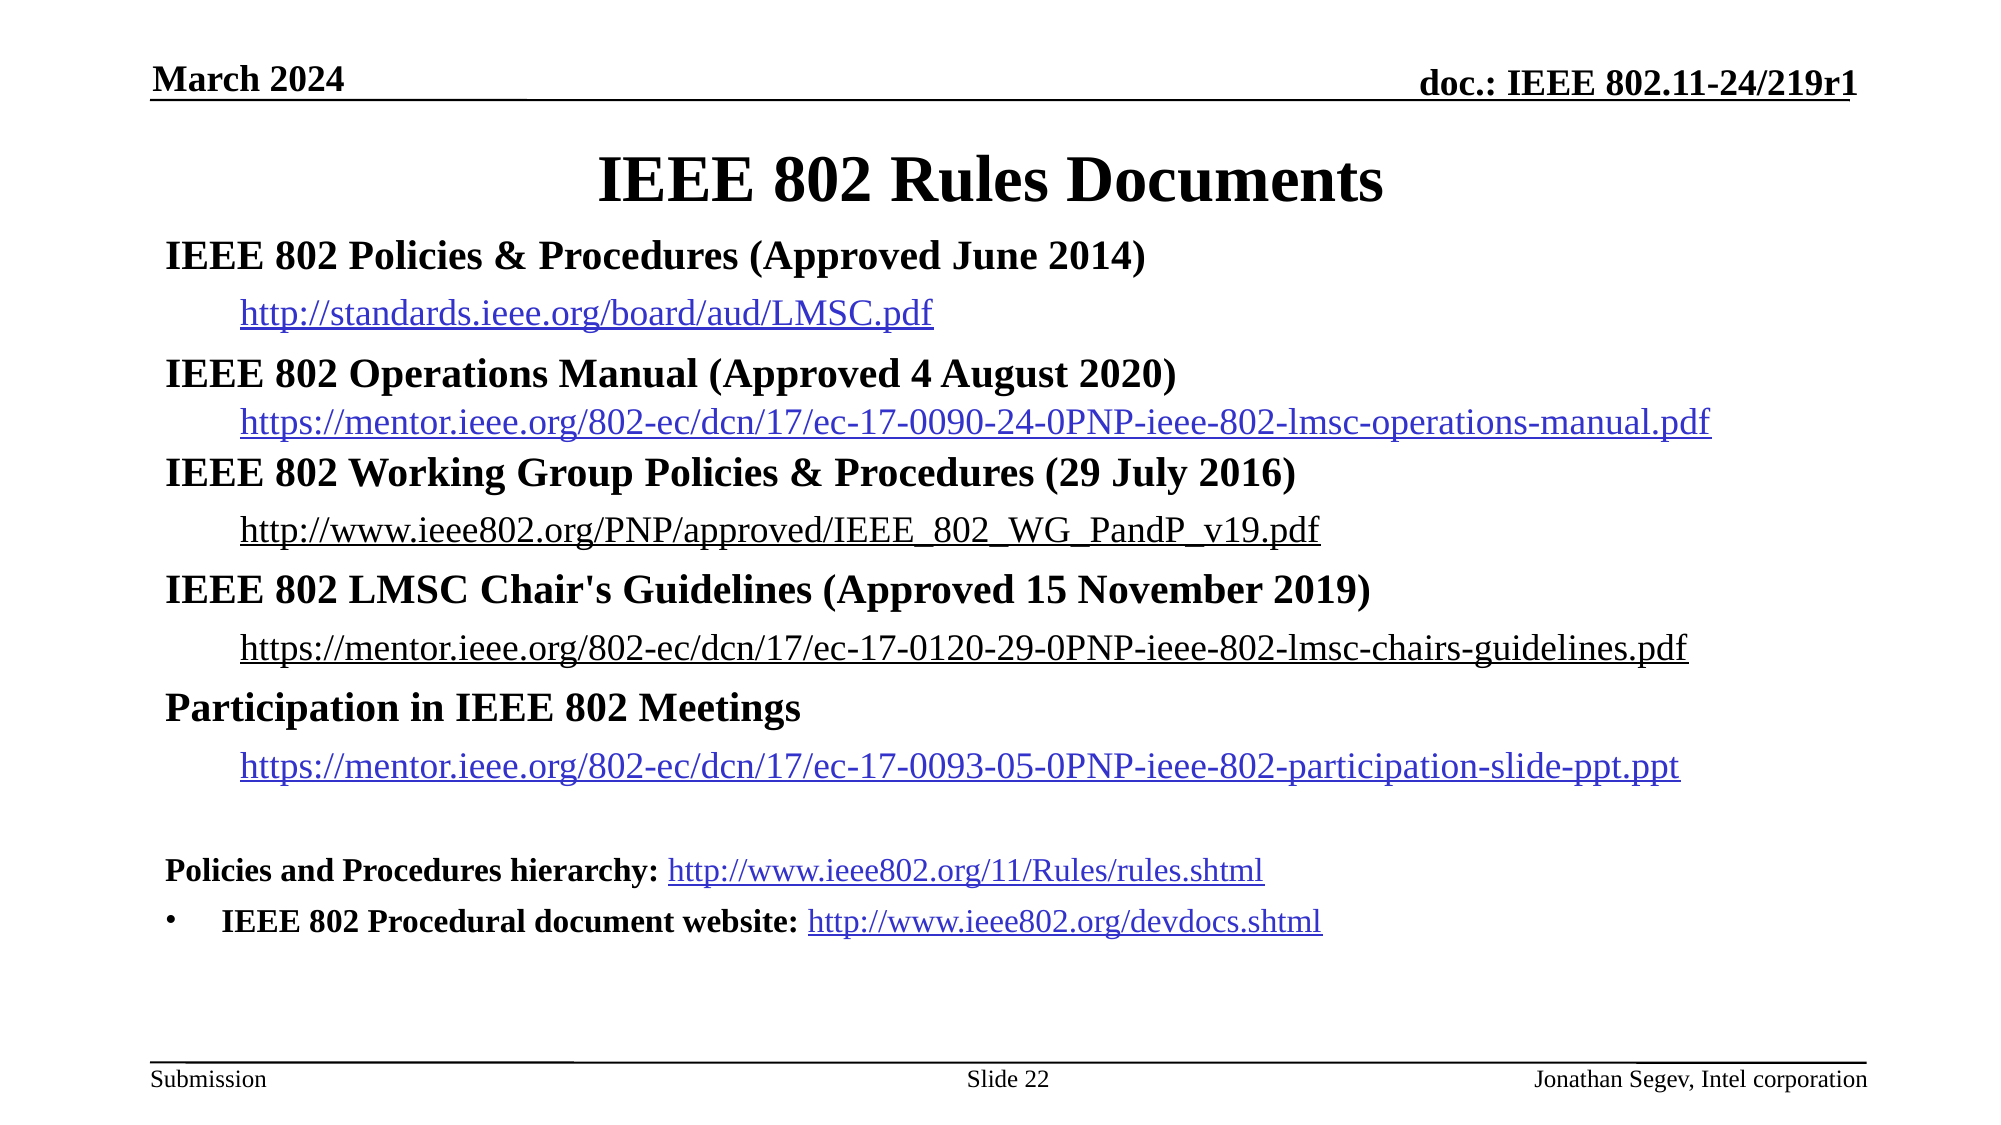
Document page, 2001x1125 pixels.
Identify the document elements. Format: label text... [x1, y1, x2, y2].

slide_number Slide 22 [950, 1061, 1067, 1123]
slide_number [152, 54, 563, 100]
list IEEE 802 Policies & Procedures (Approved June 2014) http://standards.ieee.org/board/aud/LMSC.pdf IEEE 802 Operations Manual (Approved 4 August 2020) https://mentor.ieee.org/802-ec/dcn/17/ec-17-0090-24-0PNP-ieee-802-lmsc-operations-manual.pdf IEEE 802 Working Group Policies & Procedures (29 July 2016) http://www.ieee802.org/PNP/approved/IEEE_802_WG_PandP_v19.pdf IEEE 802 LMSC Chair's Guidelines (Approved 15 November 2019) https://mentor.ieee.org/802-ec/dcn/17/ec-17-0120-29-0PNP-ieee-802-lmsc-chairs-guidelines.pdf Participation in IEEE 802 Meetings https://mentor.ieee.org/802-ec/dcn/17/ec-17-0093-05-0PNP-ieee-802-participation-slide-ppt.ppt Policies and Procedures hierarchy: http://www.ieee802.org/11/Rules/rules.shtml IEEE 802 Procedural document website: http://www.ieee802.org/devdocs.shtml [149, 219, 1850, 1003]
footer Jonathan Segev, Intel corporation [1171, 1061, 1869, 1093]
title IEEE 802 Rules Documents [149, 112, 1850, 219]
